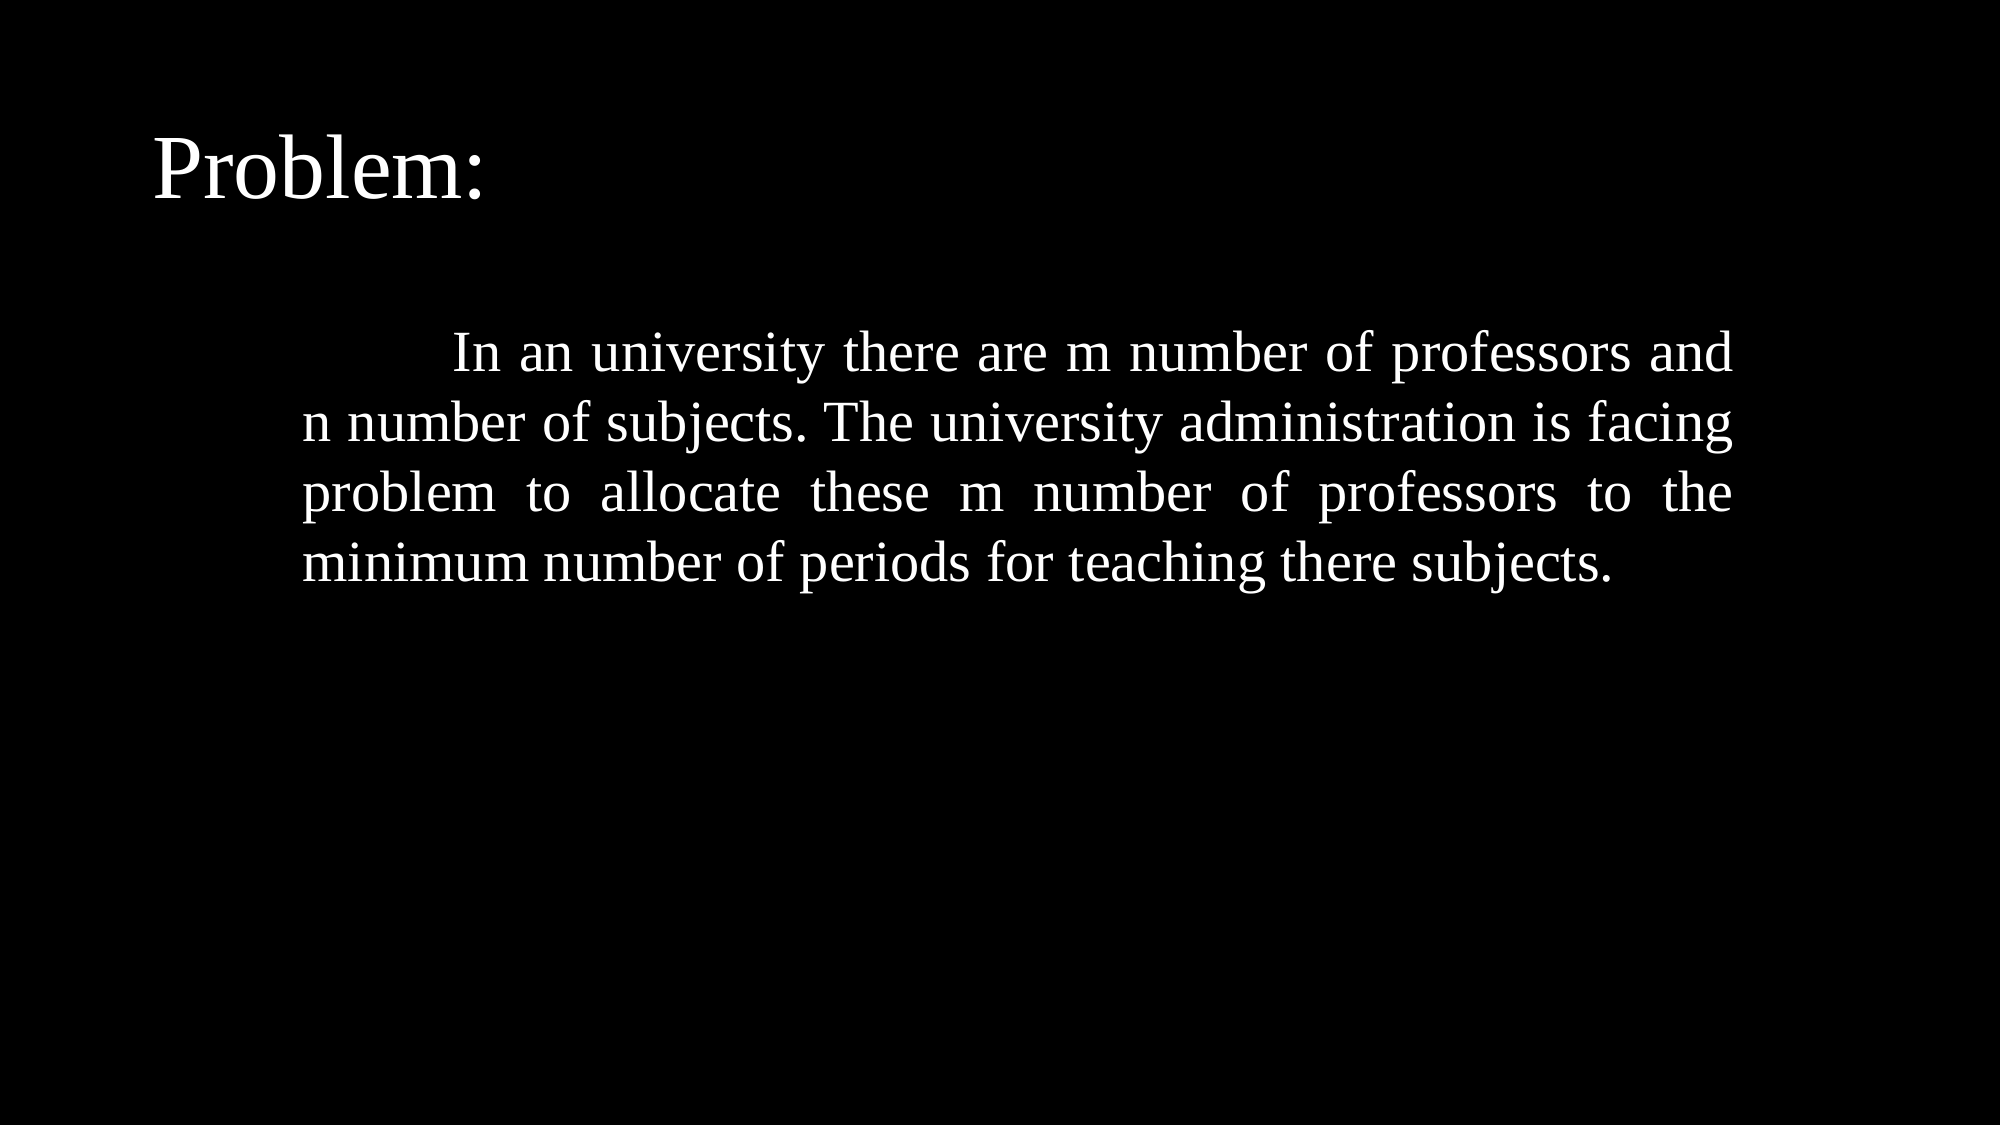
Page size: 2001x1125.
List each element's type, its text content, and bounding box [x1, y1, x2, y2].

title Problem: [137, 59, 1863, 278]
text_box In an university there are m number of professors and n number of subjects. The university administration is facing problem to allocate these m number of professors to the minimum number of periods for teaching there subjects. [287, 305, 1750, 601]
